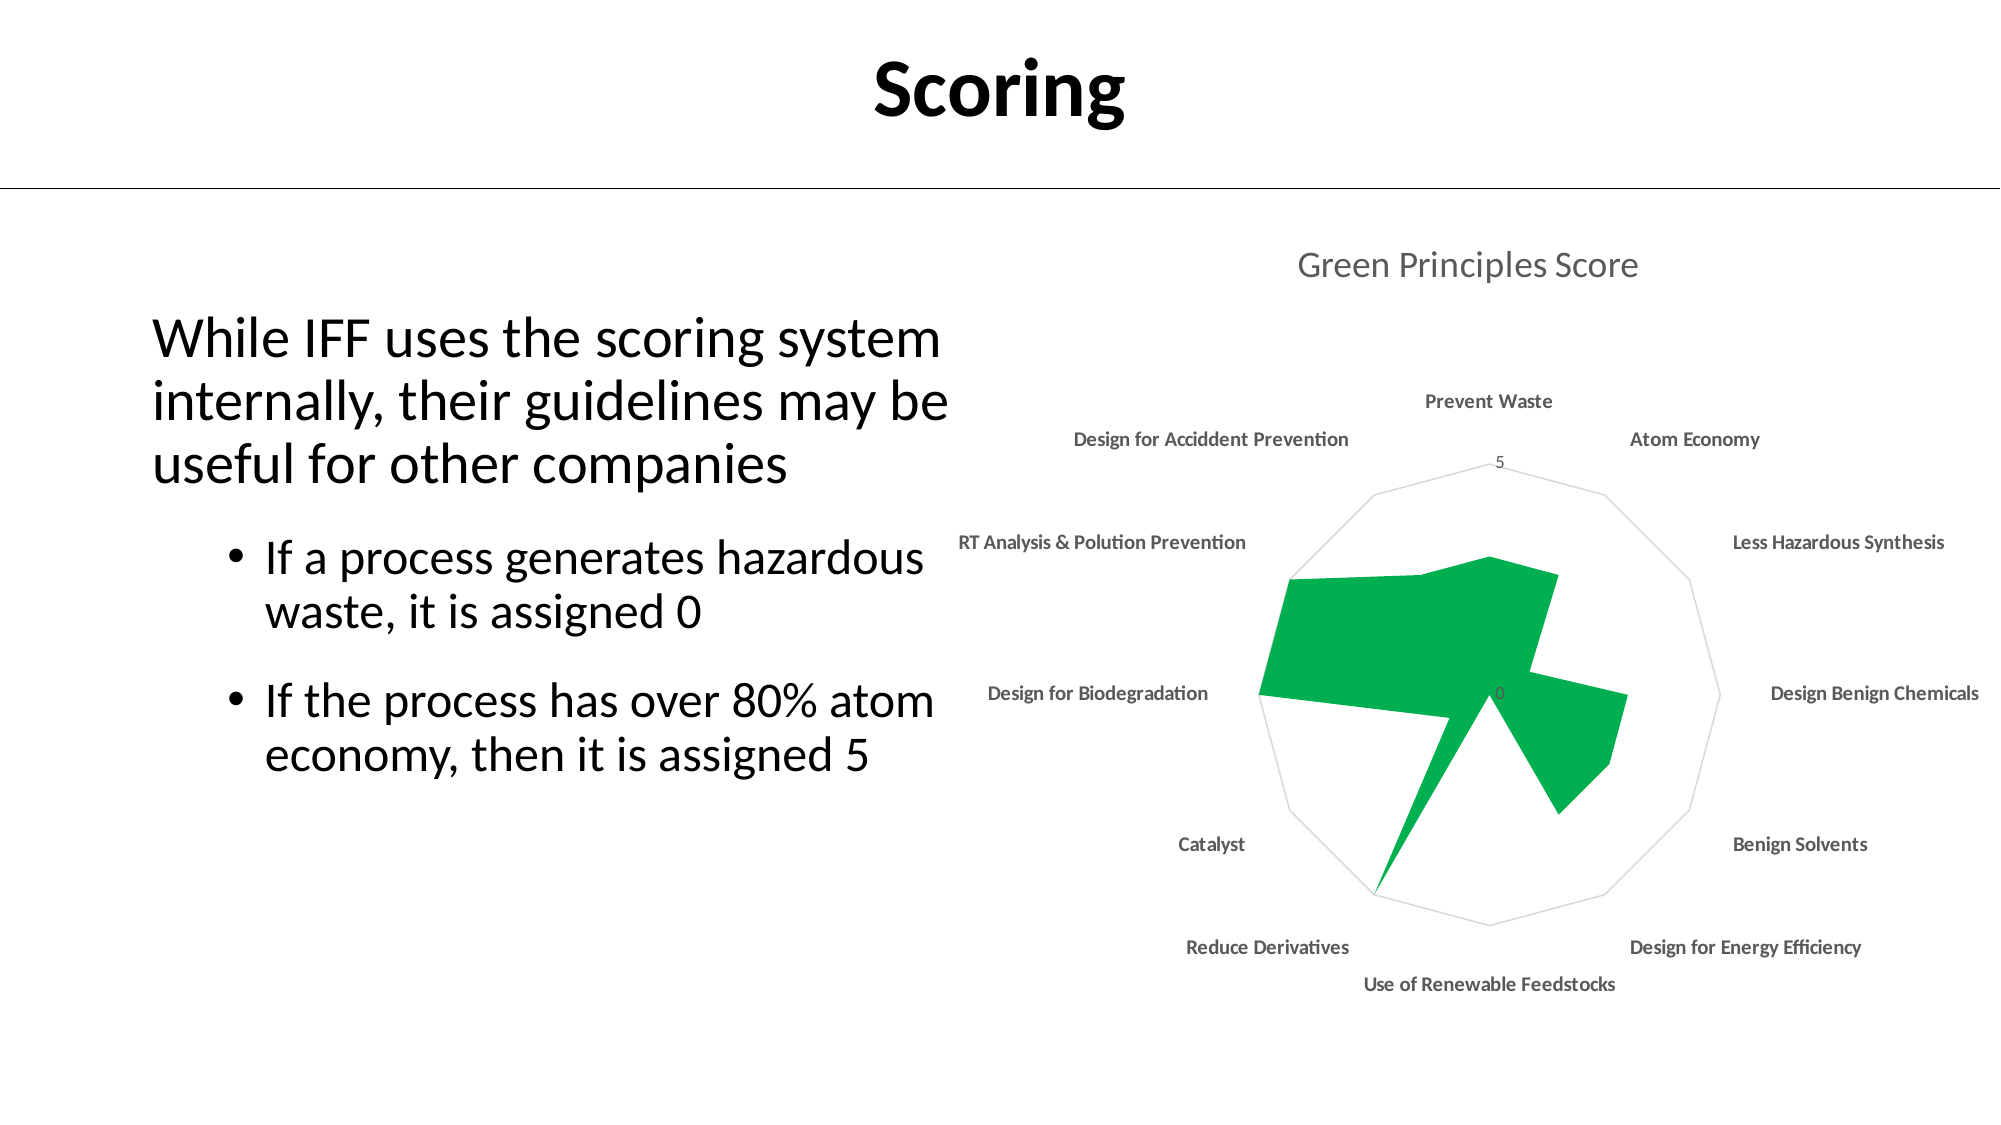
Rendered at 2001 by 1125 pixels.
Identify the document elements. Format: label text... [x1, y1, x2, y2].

chart [937, 212, 2000, 1092]
list While IFF uses the scoring system internally, their guidelines may be useful for other companies If a process generates hazardous waste, it is assigned 0 If the process has over 80% atom economy, then it is assigned 5 [137, 299, 937, 1014]
text_box Scoring [858, 25, 1142, 141]
